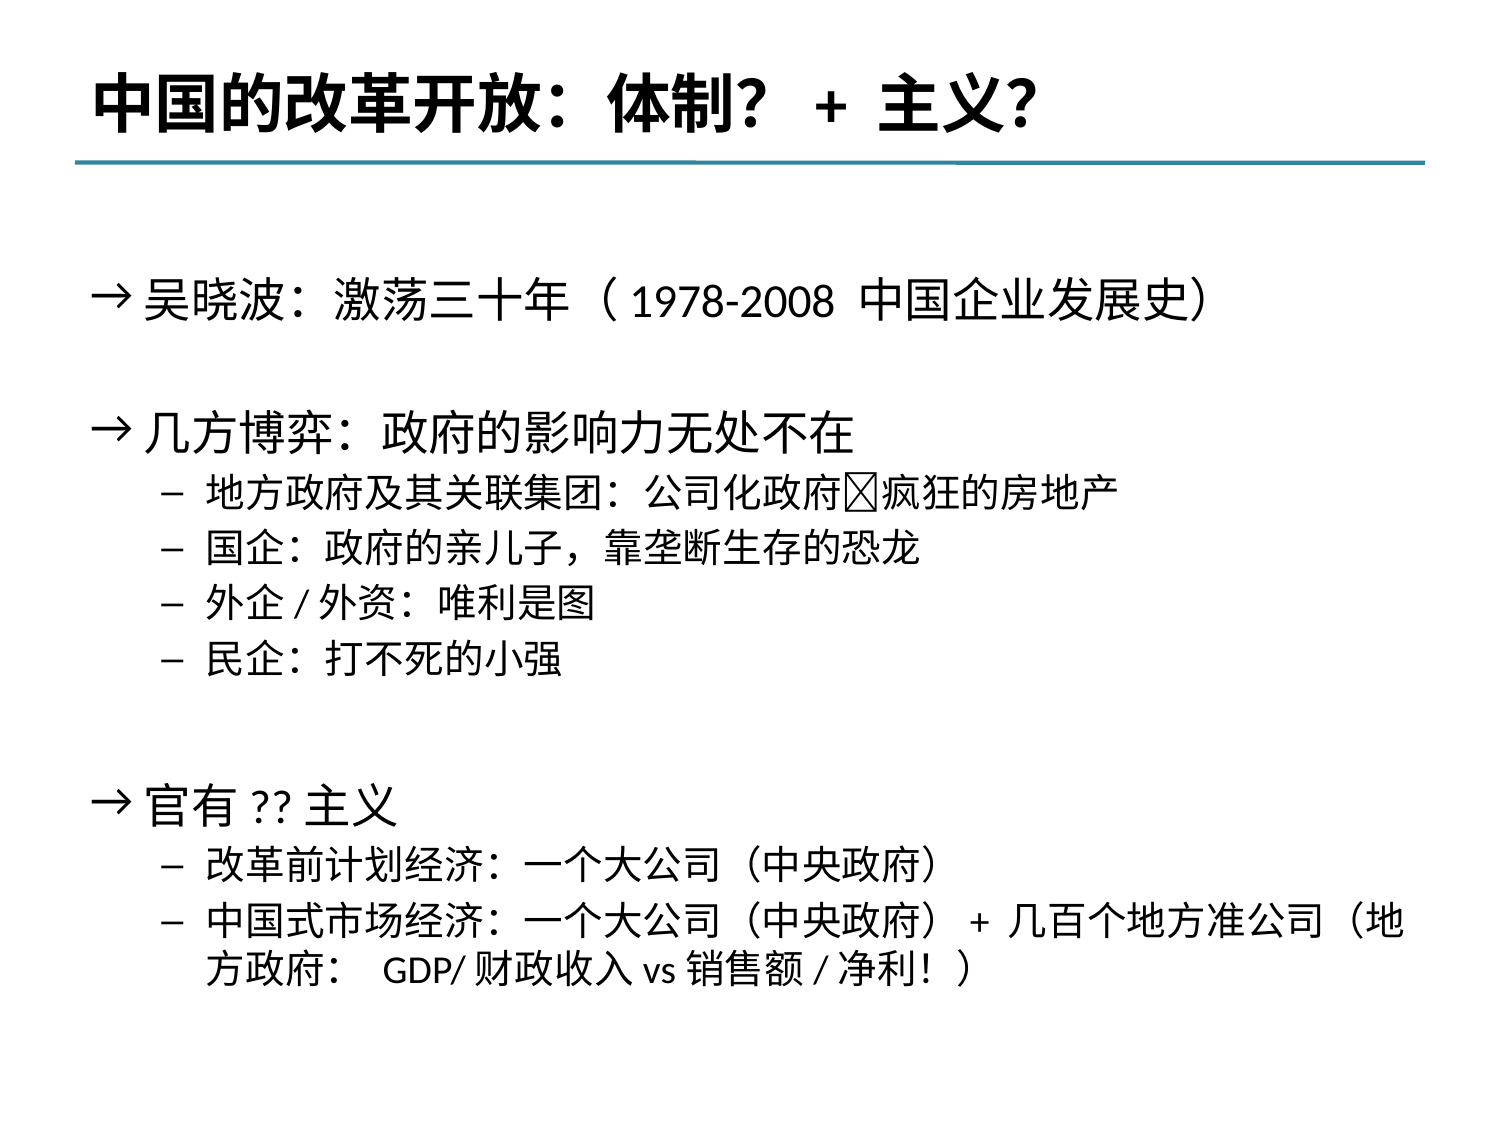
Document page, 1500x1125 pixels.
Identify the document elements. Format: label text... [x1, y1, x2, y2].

list 吴晓波：激荡三十年（1978-2008 中国企业发展史） 几方博弈：政府的影响力无处不在 地方政府及其关联集团：公司化政府疯狂的房地产 国企：政府的亲儿子，靠垄断生存的恐龙 外企/外资：唯利是图 民企：打不死的小强 官有??主义 改革前计划经济：一个大公司（中央政府） 中国式市场经济：一个大公司（中央政府）+ 几百个地方准公司（地方政府： GDP/财政收入vs销售额/净利！） [74, 262, 1426, 1006]
title 中国的改革开放：体制？+ 主义？ [74, 49, 1426, 213]
